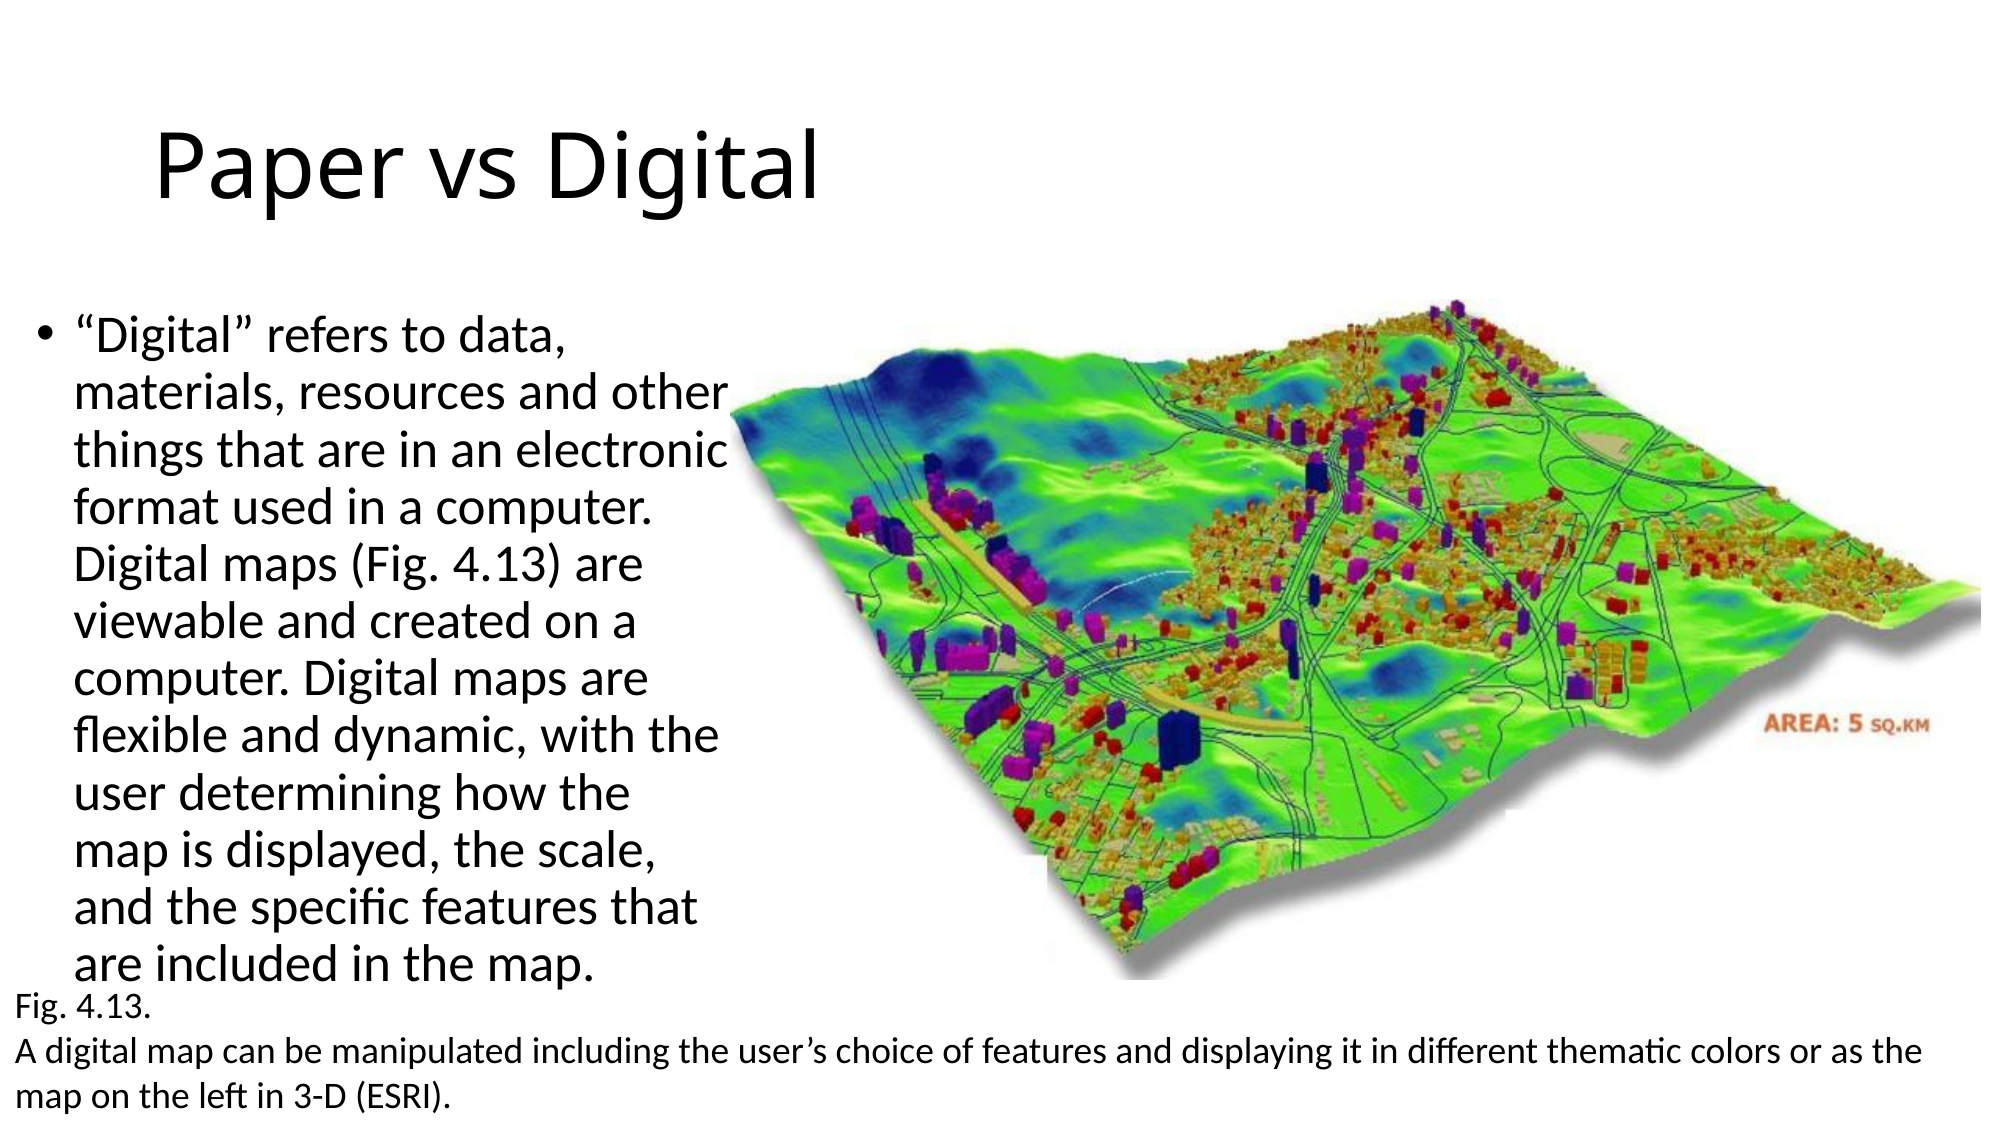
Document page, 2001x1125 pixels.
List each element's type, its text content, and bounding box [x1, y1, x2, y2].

title Paper vs Digital [137, 59, 1863, 278]
text_box Fig. 4.13. A digital map can be manipulated including the user’s choice of features and displaying it in different thematic colors or as the map on the left in 3-D (ESRI). [0, 973, 2000, 1124]
list “Digital” refers to data, materials, resources and other things that are in an electronic format used in a computer. Digital maps (Fig. 4.13) are viewable and created on a computer. Digital maps are flexible and dynamic, with the user determining how the map is displayed, the scale, and the specific features that are included in the map. [21, 299, 730, 973]
picture [730, 299, 1981, 980]
